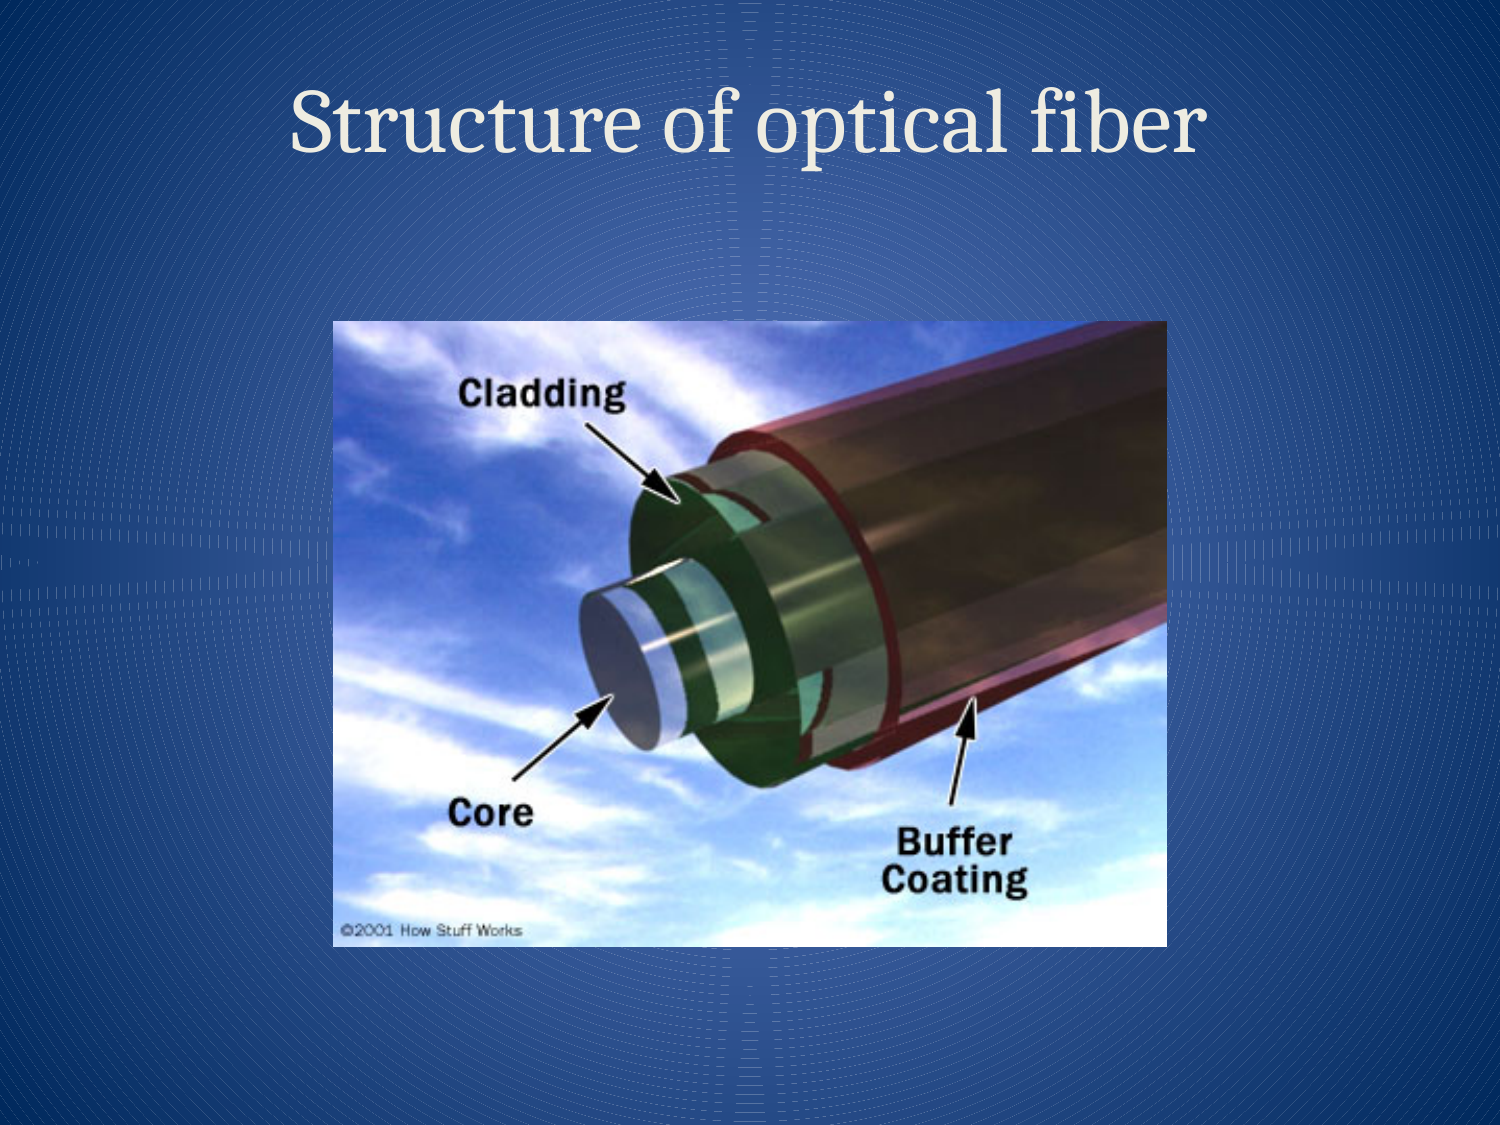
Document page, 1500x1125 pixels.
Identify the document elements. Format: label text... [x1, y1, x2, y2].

title Structure of optical fiber [75, 0, 1425, 233]
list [333, 320, 1167, 947]
